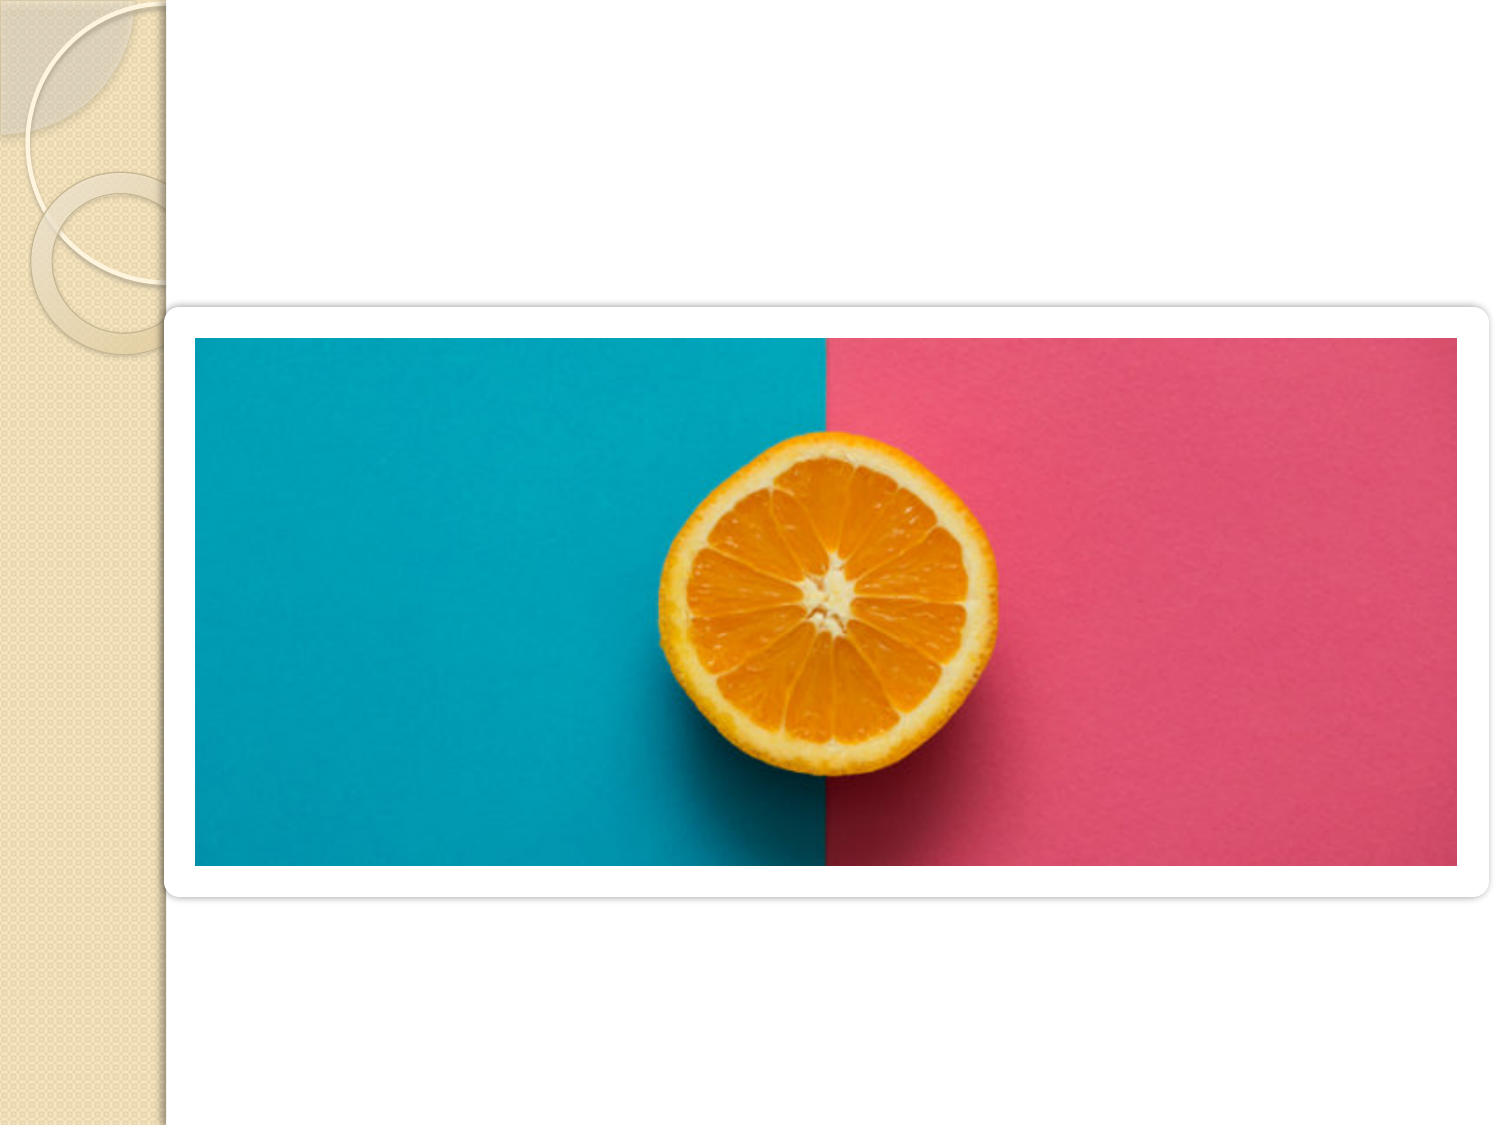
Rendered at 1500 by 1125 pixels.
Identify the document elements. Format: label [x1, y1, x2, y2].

list [194, 337, 1458, 866]
